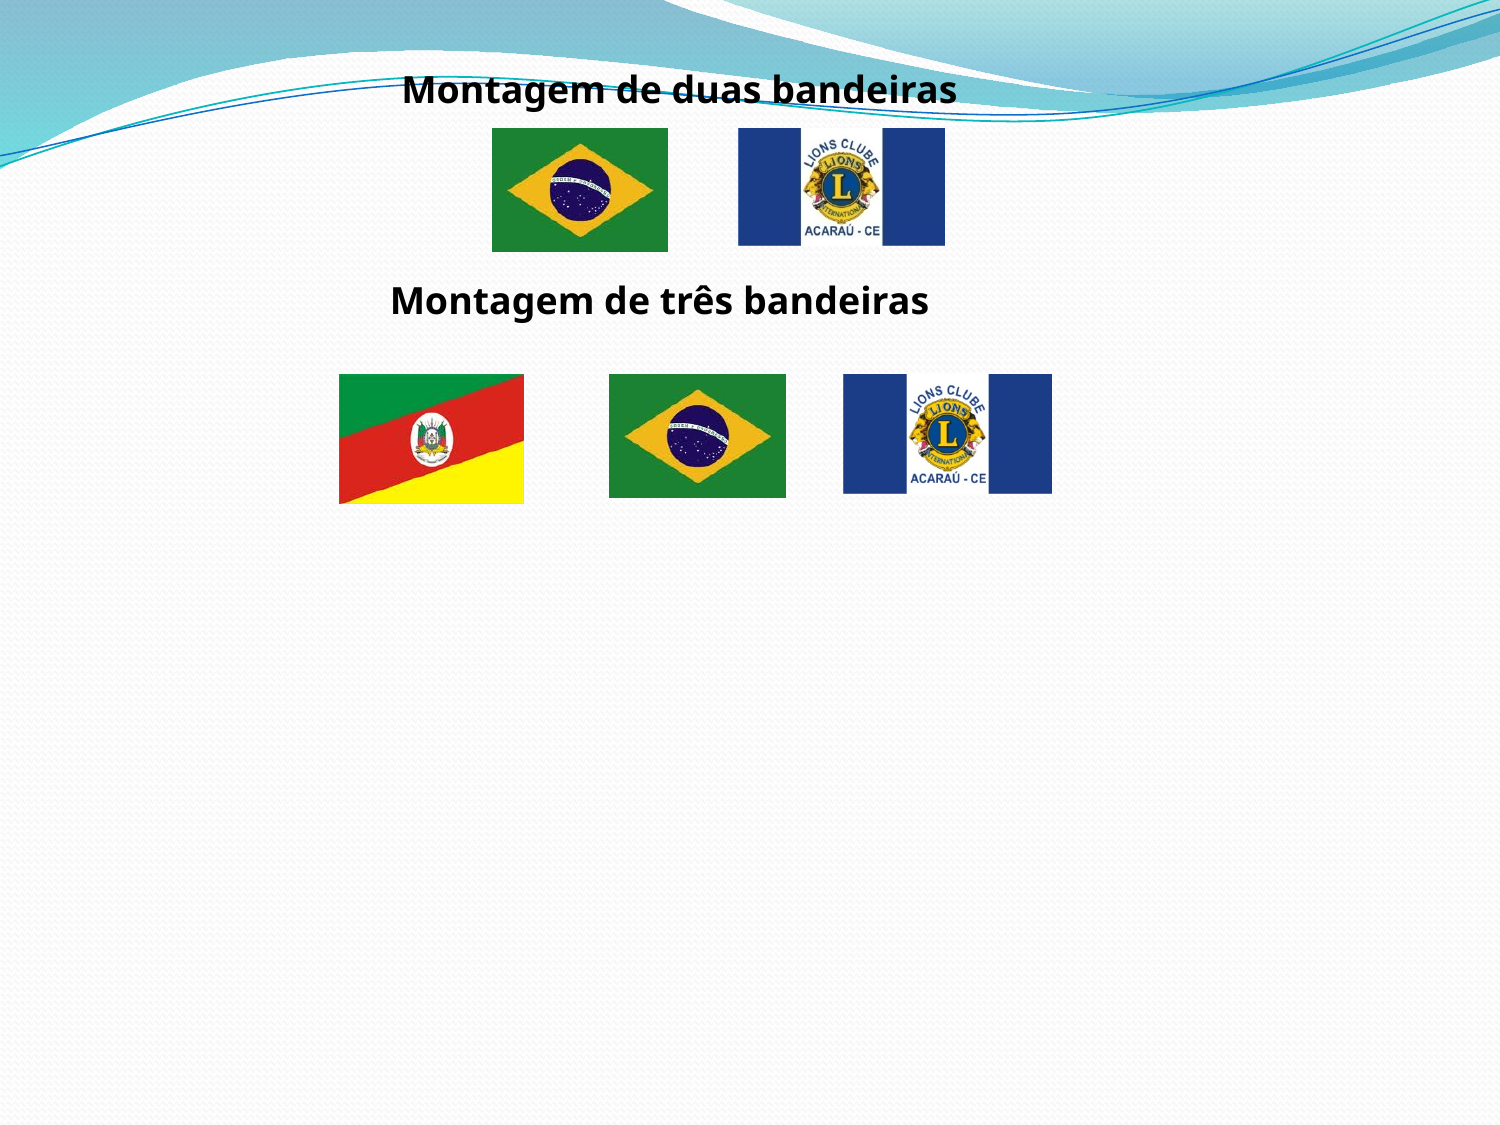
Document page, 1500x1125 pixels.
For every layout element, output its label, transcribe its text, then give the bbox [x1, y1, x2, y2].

picture [738, 128, 945, 247]
picture [491, 128, 669, 253]
text_box Montagem de duas bandeiras [386, 58, 1055, 119]
picture [843, 374, 1053, 494]
text_box Montagem de três bandeiras [375, 269, 1043, 330]
picture [609, 374, 786, 499]
picture [339, 374, 525, 505]
